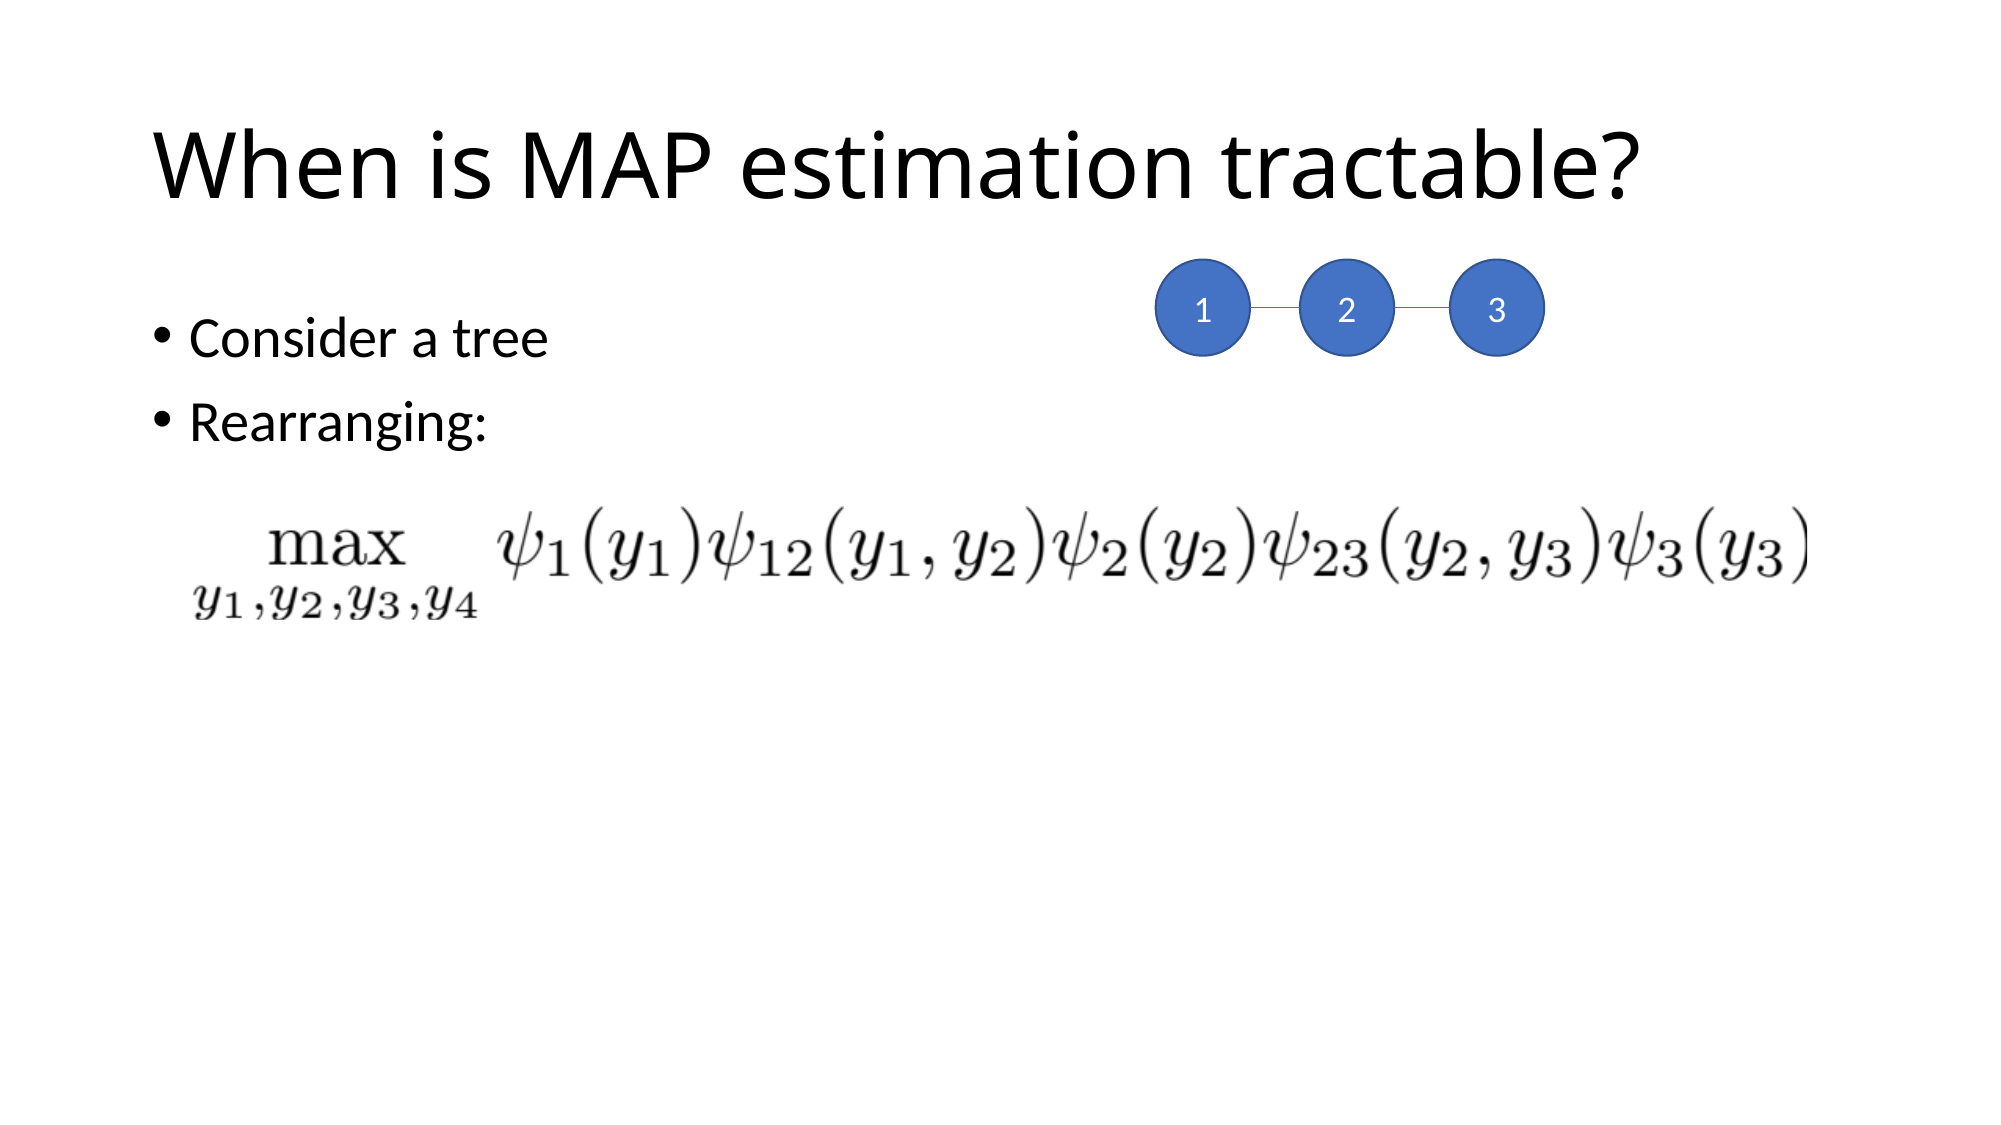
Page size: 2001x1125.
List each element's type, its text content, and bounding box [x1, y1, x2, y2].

list Consider a tree Rearranging: [137, 299, 1863, 1014]
text_box 3 [1448, 258, 1546, 357]
picture [192, 505, 1808, 620]
text_box 2 [1298, 258, 1396, 357]
text_box 1 [1154, 258, 1251, 357]
title When is MAP estimation tractable? [137, 59, 1863, 278]
